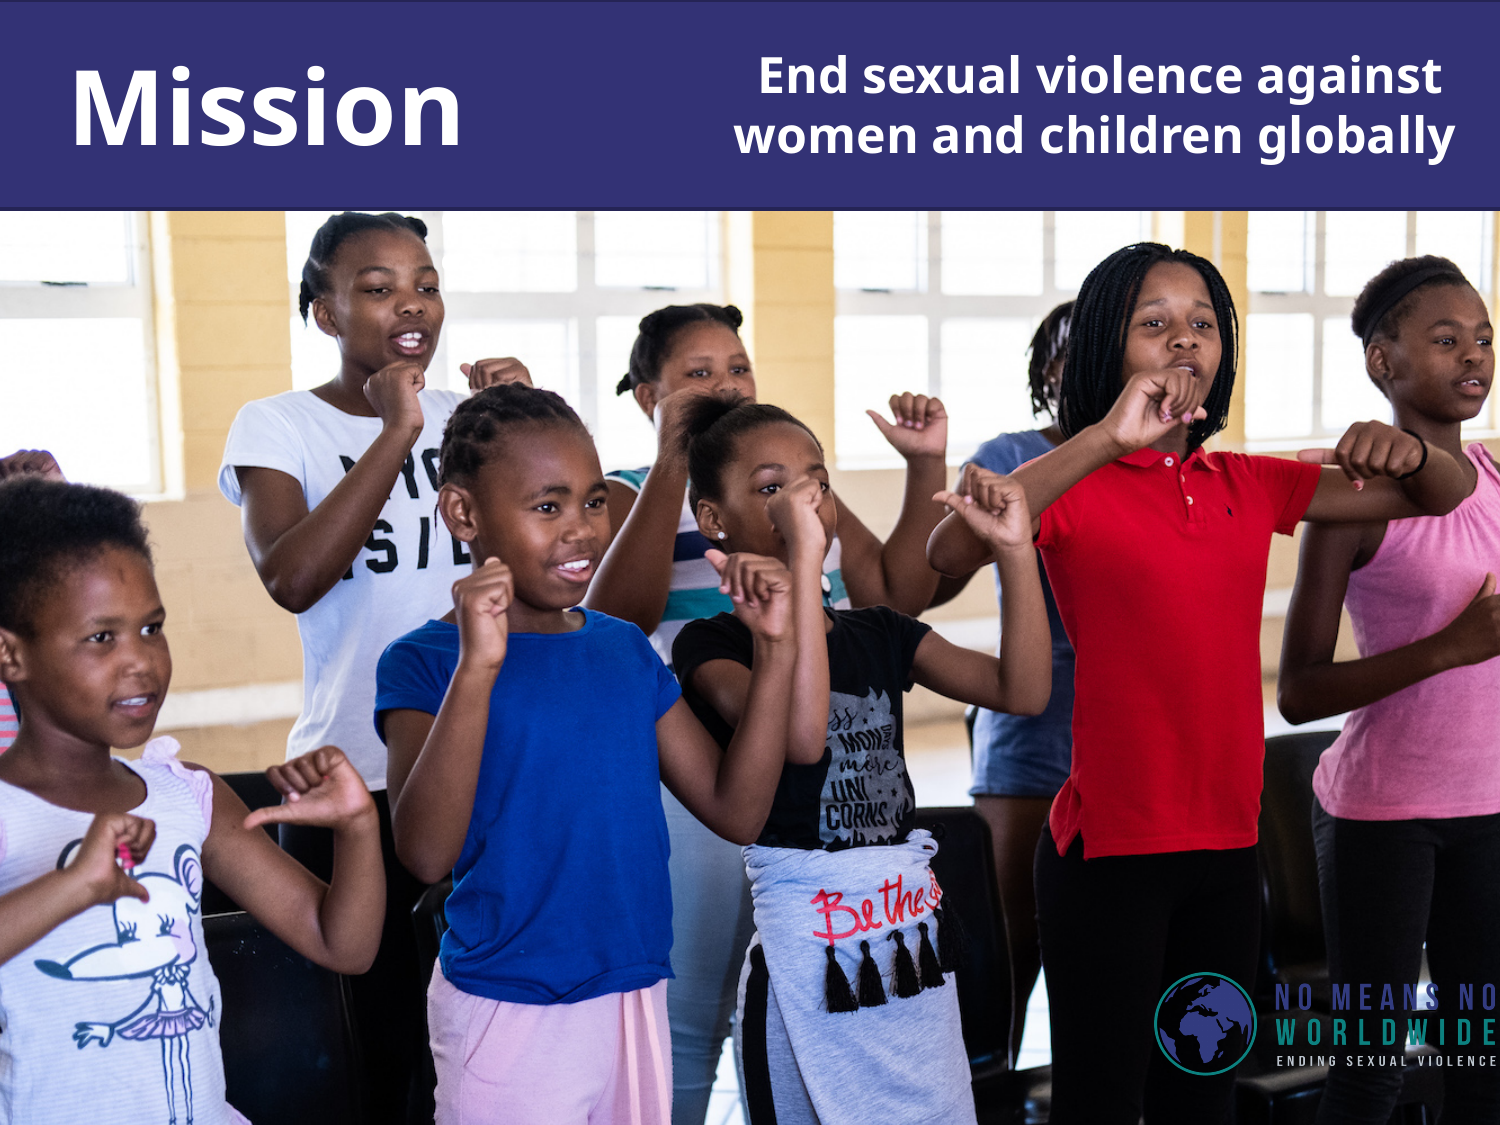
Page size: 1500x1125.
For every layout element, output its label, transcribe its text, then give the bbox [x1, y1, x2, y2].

picture [0, 208, 1500, 1125]
text_box End sexual violence against women and children globally [547, 28, 1472, 179]
text_box [0, 0, 1500, 207]
text_box Mission: [50, 26, 481, 207]
